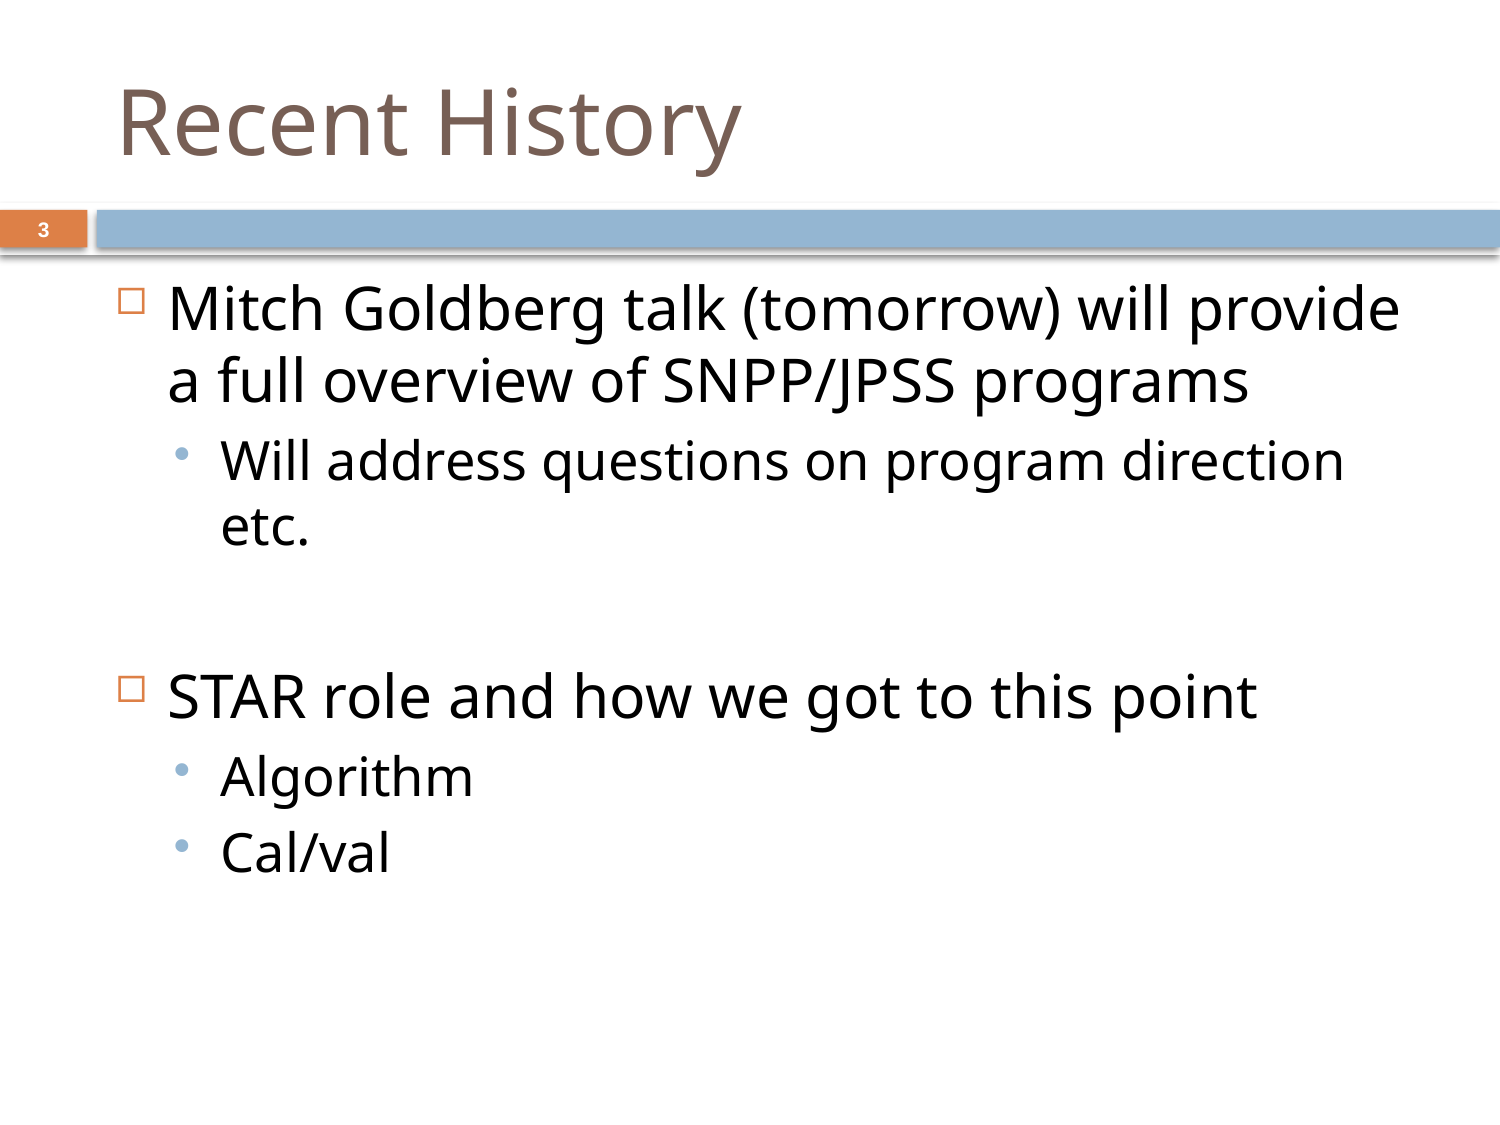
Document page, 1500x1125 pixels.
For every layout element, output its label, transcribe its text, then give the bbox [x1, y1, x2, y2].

title Recent History [100, 37, 1439, 201]
list Mitch Goldberg talk (tomorrow) will provide a full overview of SNPP/JPSS programs Will address questions on program direction etc. STAR role and how we got to this point Algorithm Cal/val [100, 262, 1439, 1001]
slide_number 3 [0, 208, 88, 249]
